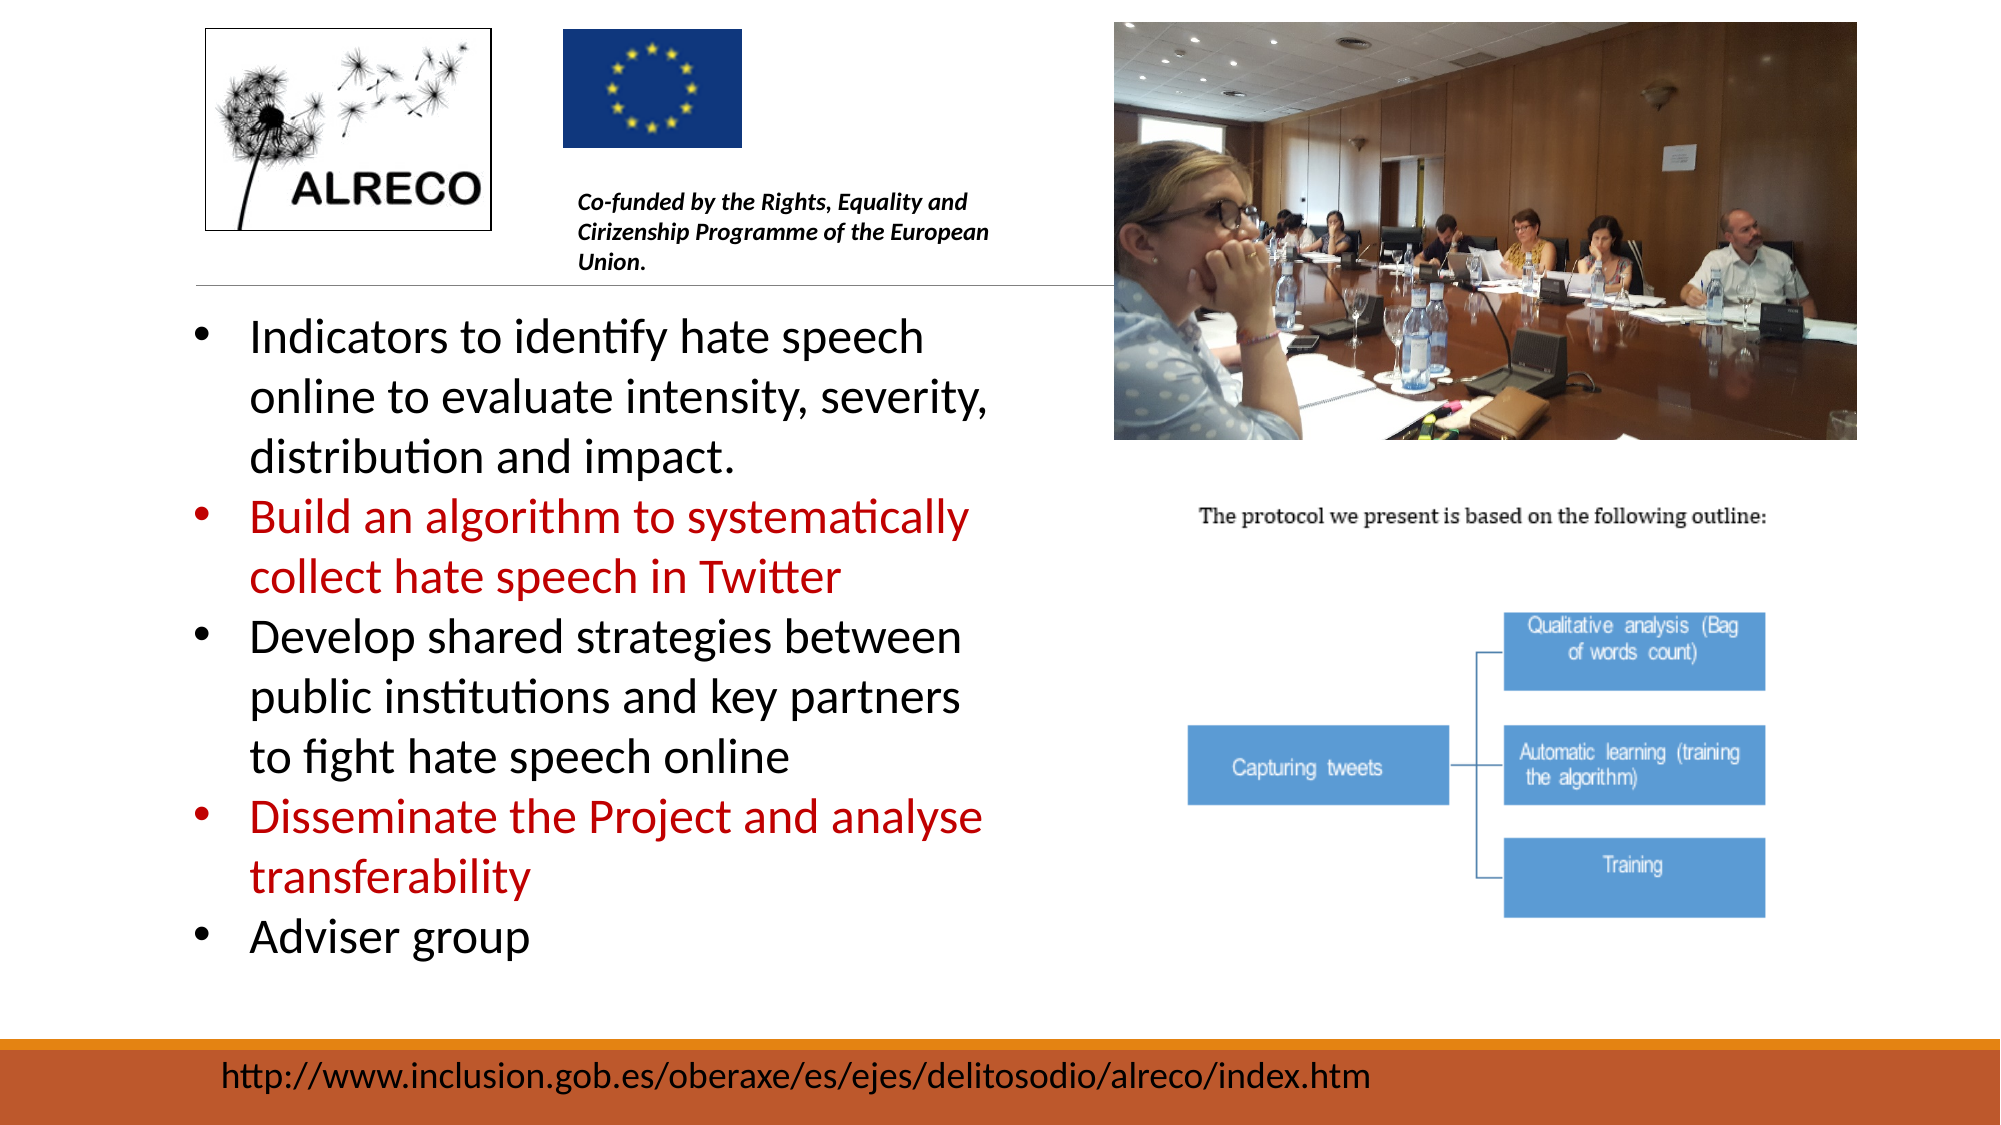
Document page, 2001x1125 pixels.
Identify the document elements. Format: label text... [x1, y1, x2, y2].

text_box Indicators to identify hate speech online to evaluate intensity, severity, distribution and impact. Build an algorithm to systematically collect hate speech in Twitter Develop shared strategies between public institutions and key partners to fight hate speech online Disseminate the Project and analyse transferability Adviser group [178, 295, 1008, 971]
picture [1114, 22, 1857, 441]
picture [1149, 474, 1823, 976]
text_box Co-funded by the Rights, Equality and Cirizenship Programme of the European Union. [563, 178, 1042, 283]
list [205, 28, 491, 231]
picture [562, 28, 743, 148]
text_box http://www.inclusion.gob.es/oberaxe/es/ejes/delitosodio/alreco/index.htm [206, 1043, 1393, 1104]
